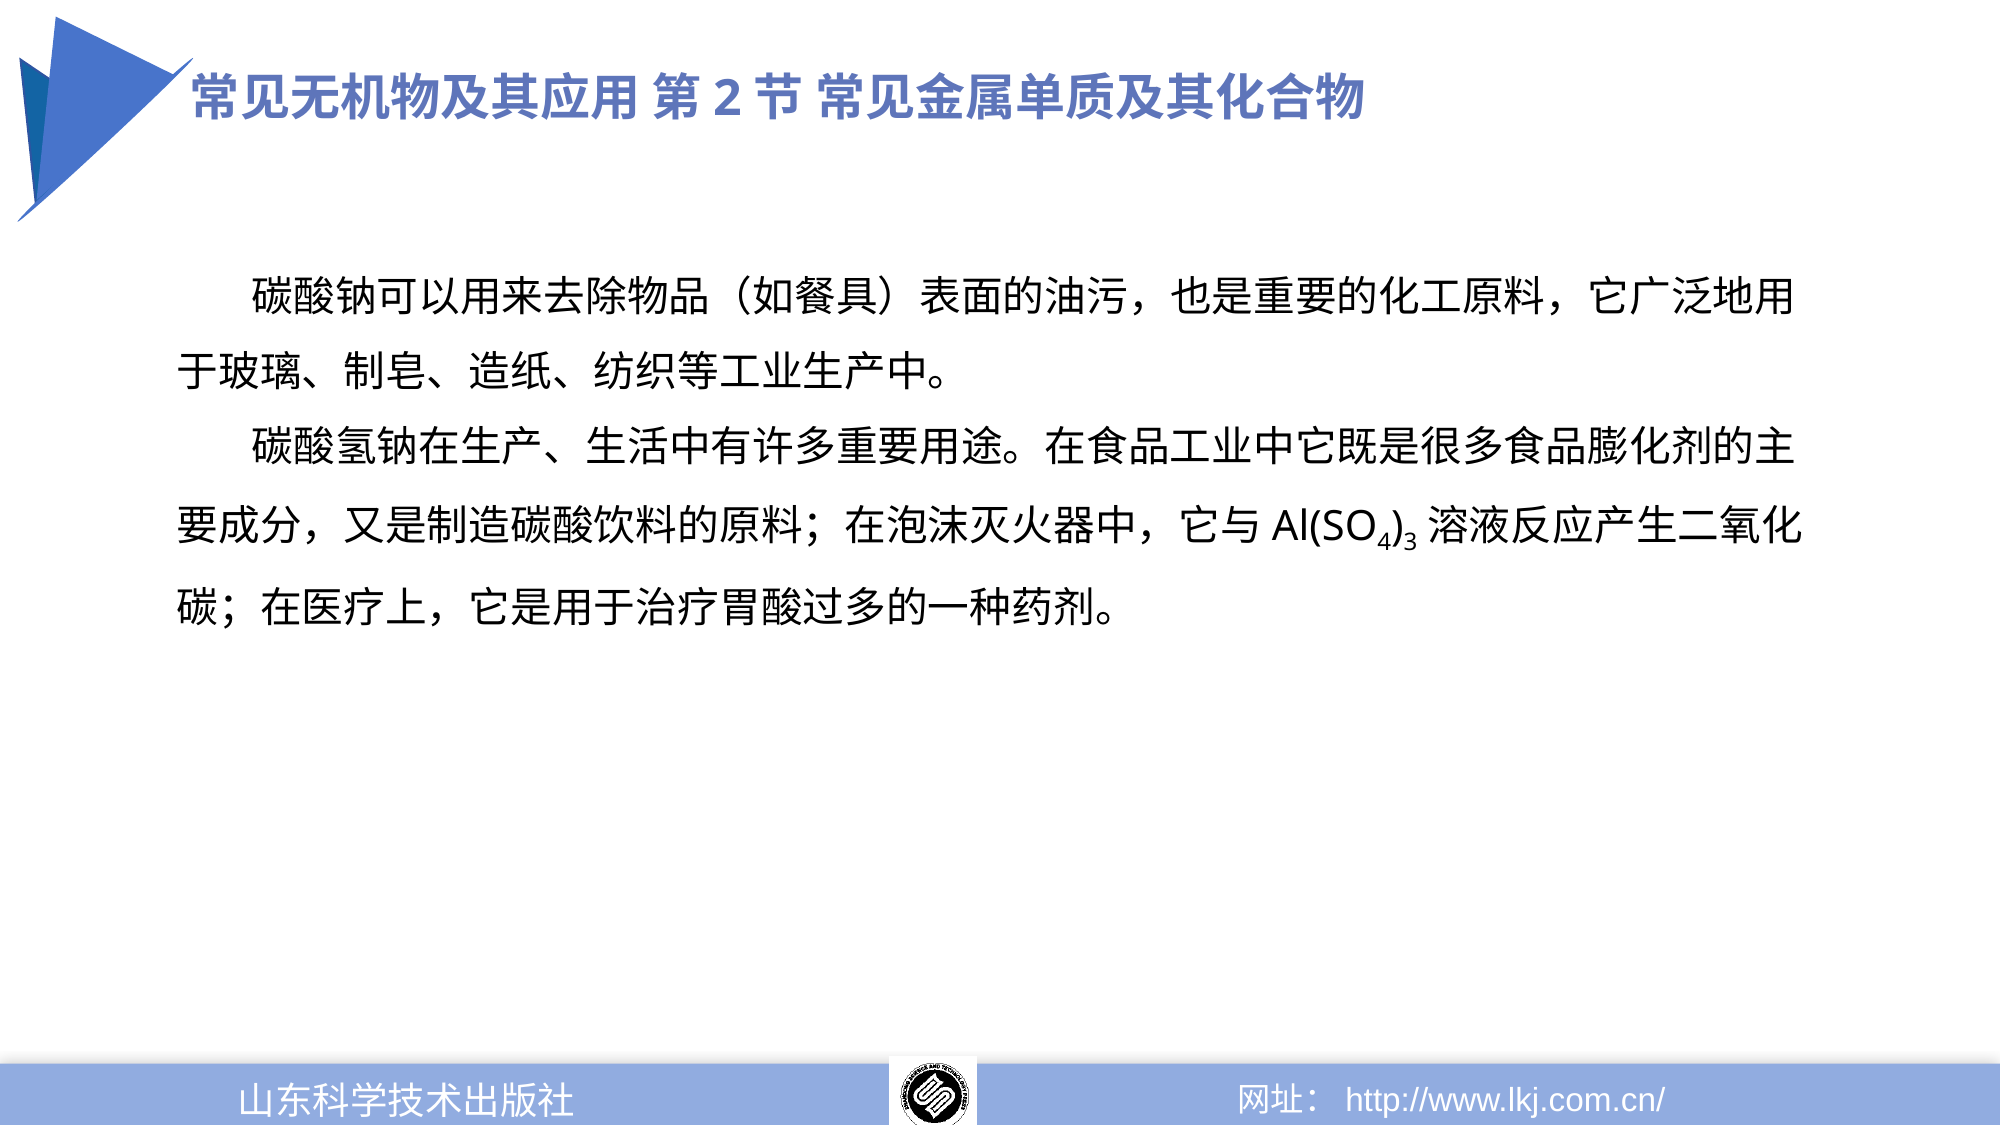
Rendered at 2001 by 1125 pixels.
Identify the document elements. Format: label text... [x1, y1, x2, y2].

text_box [978, 1062, 2000, 1125]
picture [889, 1055, 978, 1125]
text_box [0, 1062, 889, 1125]
text_box 网址：http://www.lkj.com.cn/ [1222, 1070, 1890, 1125]
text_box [0, 29, 226, 182]
text_box 常见无机物及其应用 第2节 常见金属单质及其化合物 [226, 58, 1534, 134]
text_box 碳酸钠可以用来去除物品（如餐具）表面的油污，也是重要的化工原料，它广泛地用于玻璃、制皂、造纸、纺织等工业生产中。 碳酸氢钠在生产、生活中有许多重要用途。在食品工业中它既是很多食品膨化剂的主要成分，又是制造碳酸饮料的原料；在泡沫灭火器中，它与Al(SO4)3溶液反应产生二氧化碳；在医疗上，它是用于治疗胃酸过多的一种药剂。 [161, 187, 1846, 563]
text_box 山东科学技术出版社 [222, 1069, 889, 1125]
